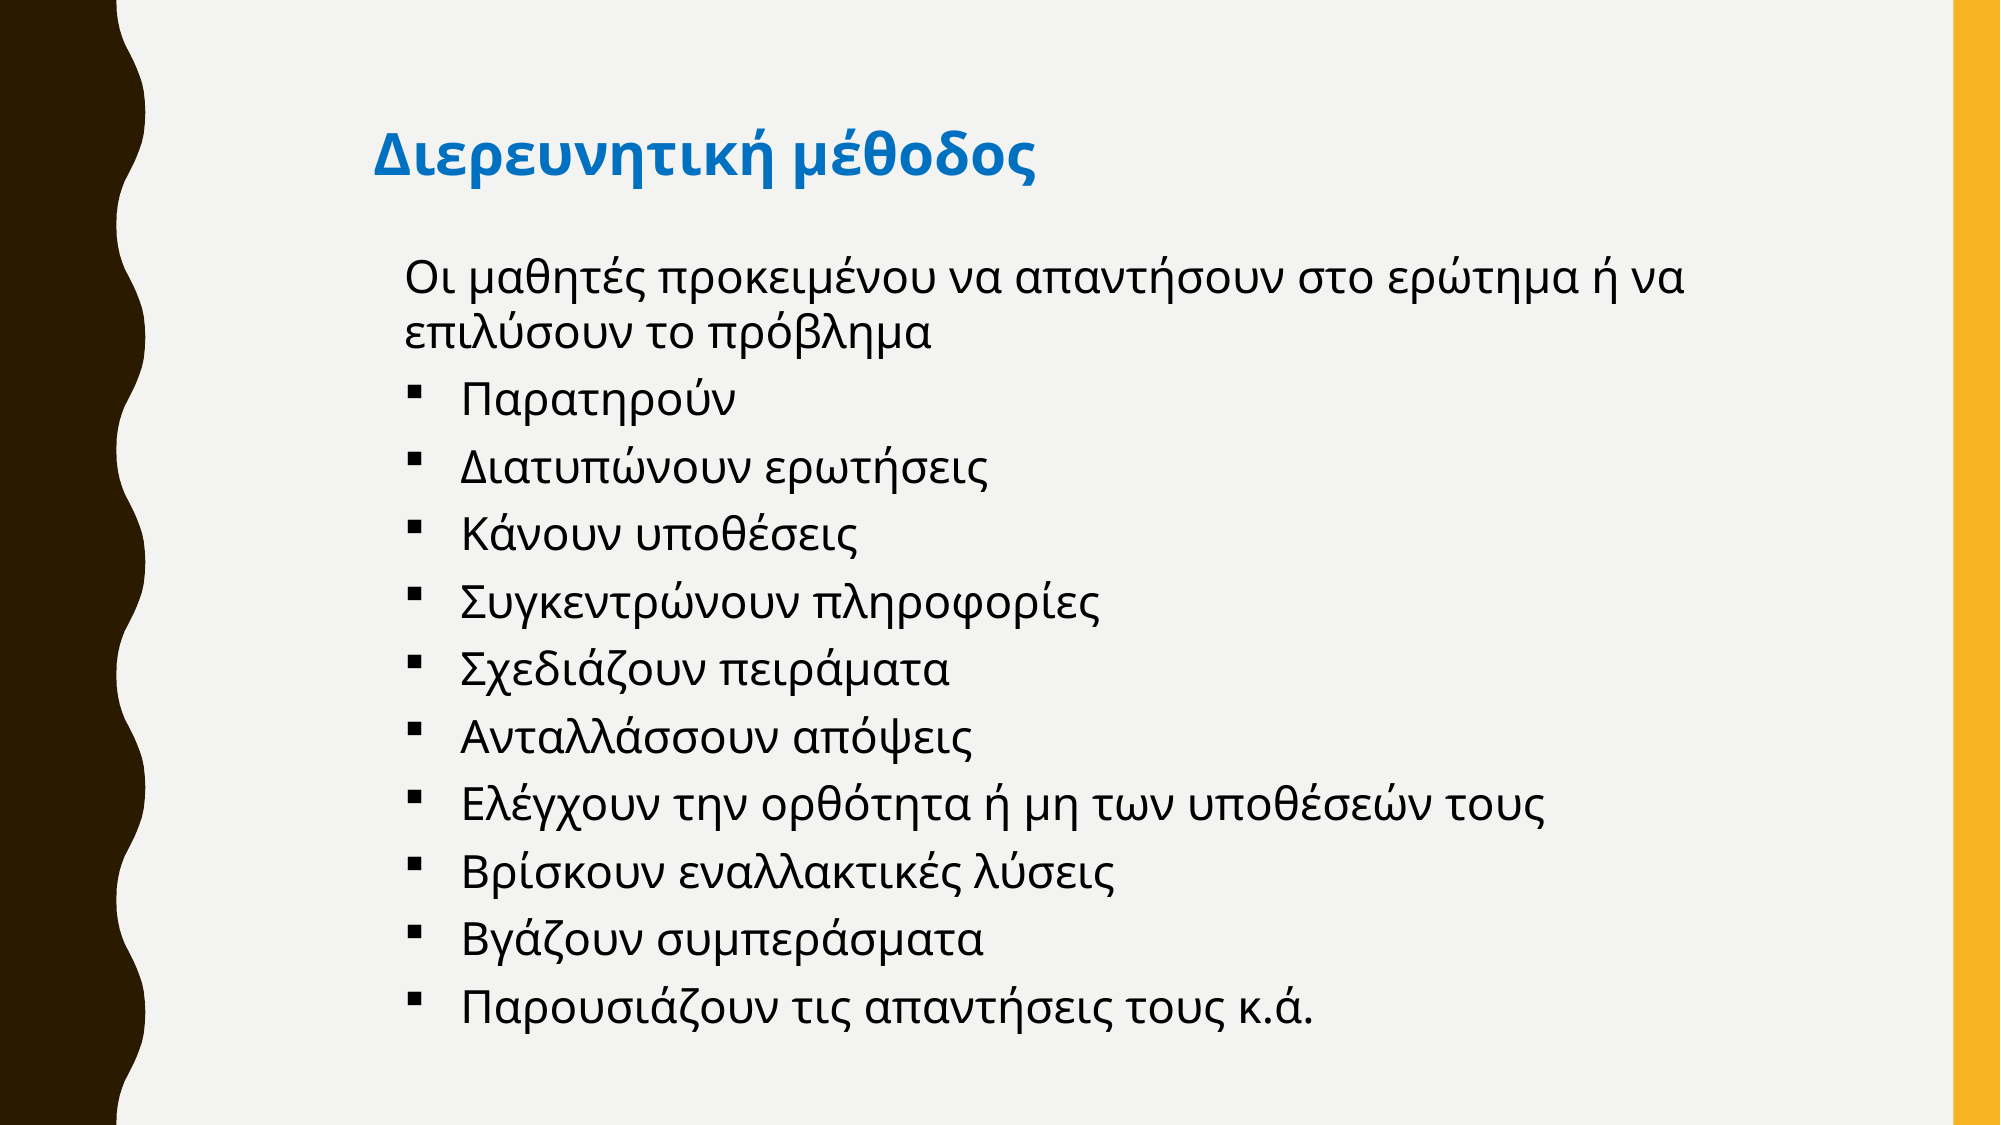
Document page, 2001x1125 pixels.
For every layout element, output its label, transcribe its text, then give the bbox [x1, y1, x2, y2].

text_box Οι μαθητές προκειμένου να απαντήσουν στο ερώτημα ή να επιλύσουν το πρόβλημα Παρατηρούν Διατυπώνουν ερωτήσεις Κάνουν υποθέσεις Συγκεντρώνουν πληροφορίες Σχεδιάζουν πειράματα Ανταλλάσσουν απόψεις Ελέγχουν την ορθότητα ή μη των υποθέσεών τους Βρίσκουν εναλλακτικές λύσεις Βγάζουν συμπεράσματα Παρουσιάζουν τις απαντήσεις τους κ.ά. [389, 240, 1936, 1040]
text_box Διερευνητική μέθοδος [291, 110, 1134, 195]
